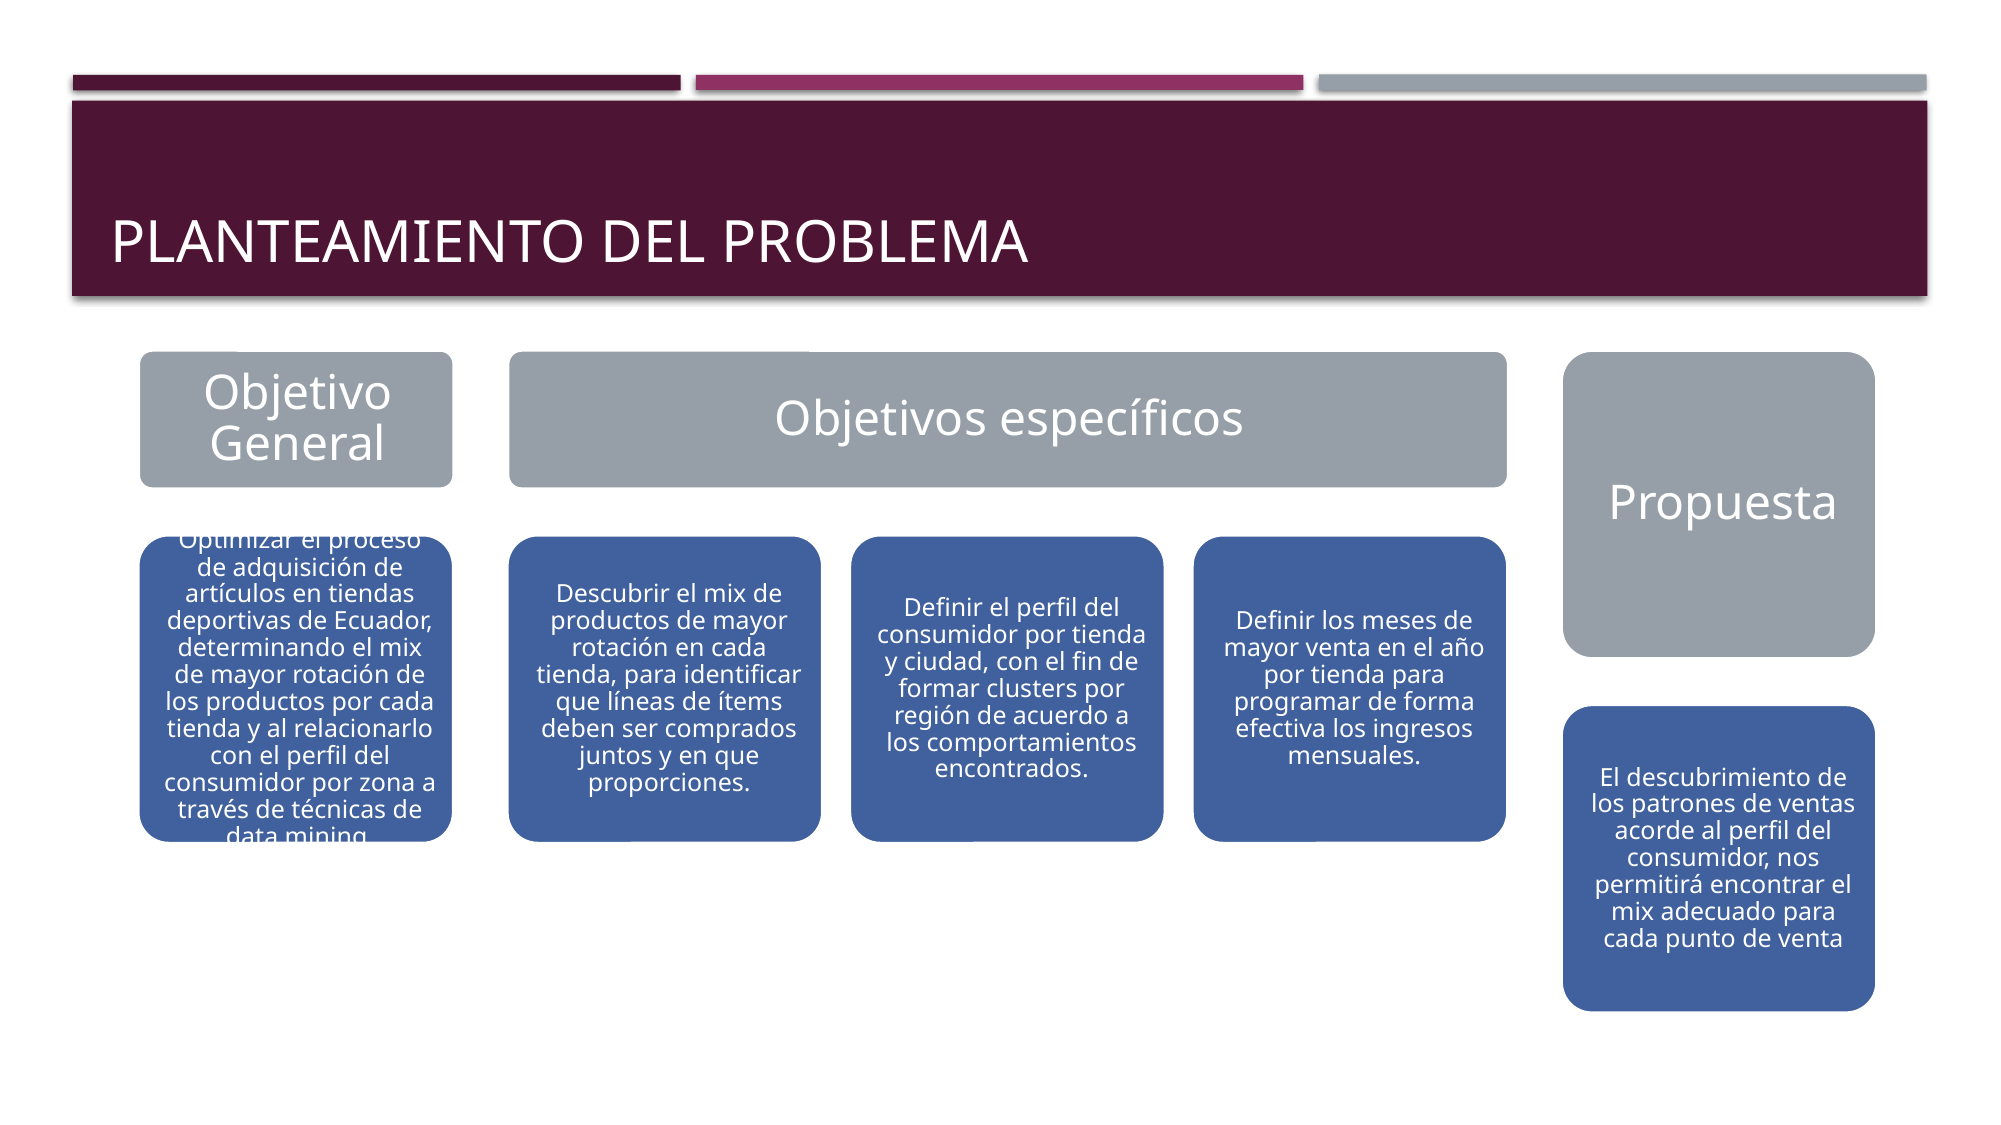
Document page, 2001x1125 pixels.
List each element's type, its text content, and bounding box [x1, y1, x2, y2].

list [136, 349, 1878, 1014]
title PLANTEAMIENTO DEL PROBLEMA [95, 115, 1905, 282]
